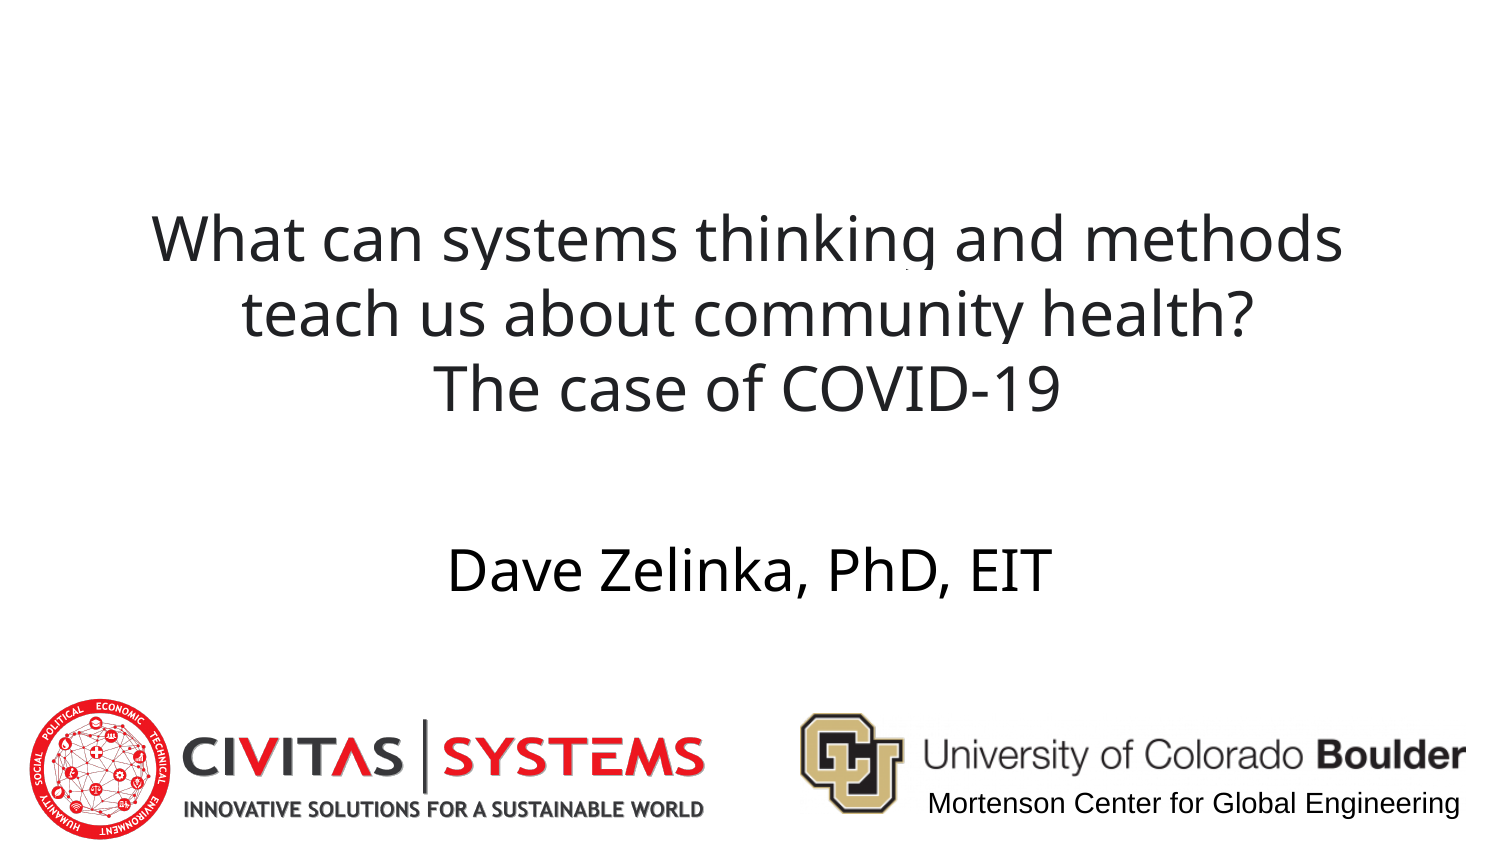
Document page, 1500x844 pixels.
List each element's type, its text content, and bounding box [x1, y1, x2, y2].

title What can systems thinking and methods teach us about community health? The case of COVID-19 [84, 162, 1413, 461]
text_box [800, 713, 1478, 826]
subtitle Dave Zelinka, PhD, EIT [51, 502, 1449, 633]
picture [25, 694, 710, 844]
